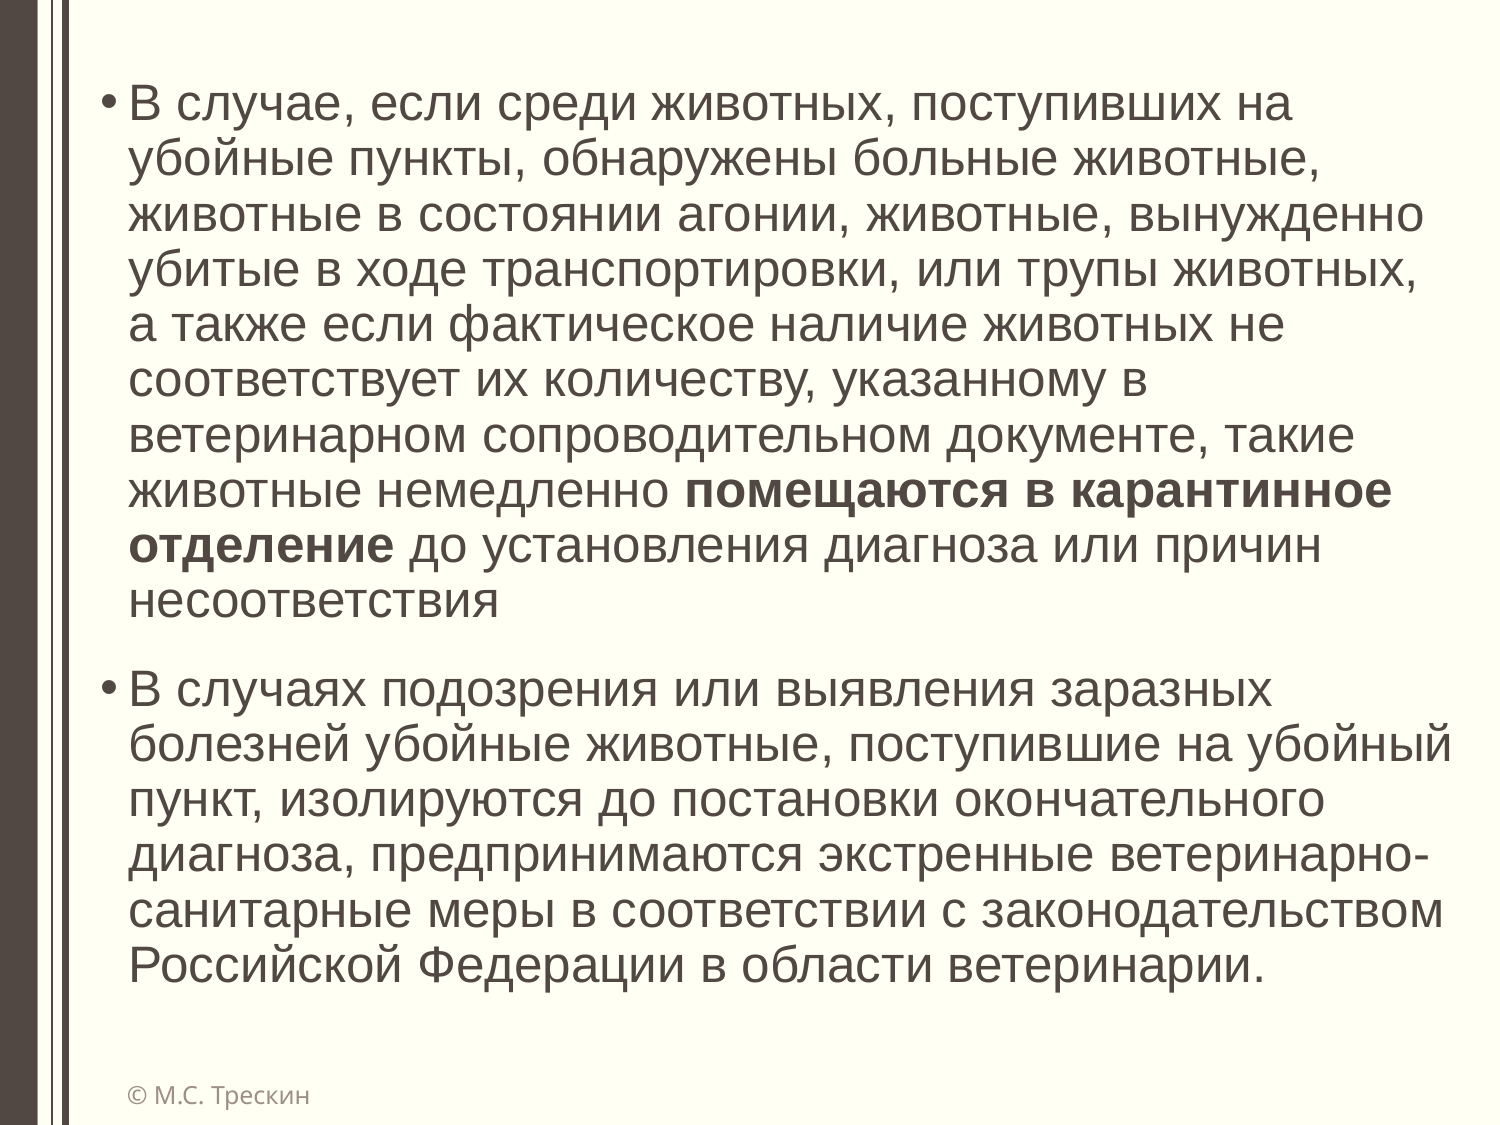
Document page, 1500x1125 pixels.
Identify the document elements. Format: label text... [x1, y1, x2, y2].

footer © М.С. Трескин [126, 1066, 905, 1125]
list В случае, если среди животных, поступивших на убойные пункты, обнаружены больные животные, животные в состоянии агонии, животные, вынужденно убитые в ходе транспортировки, или трупы животных, а также если фактическое наличие животных не соответствует их количеству, указанному в ветеринарном сопроводительном документе, такие животные немедленно помещаются в карантинное отделение до установления диагноза или причин несоответствия В случаях подозрения или выявления заразных болезней убойные животные, поступившие на убойный пункт, изолируются до постановки окончательного диагноза, предпринимаются экстренные ветеринарно-санитарные меры в соответствии с законодательством Российской Федерации в области ветеринарии. [100, 68, 1460, 1058]
